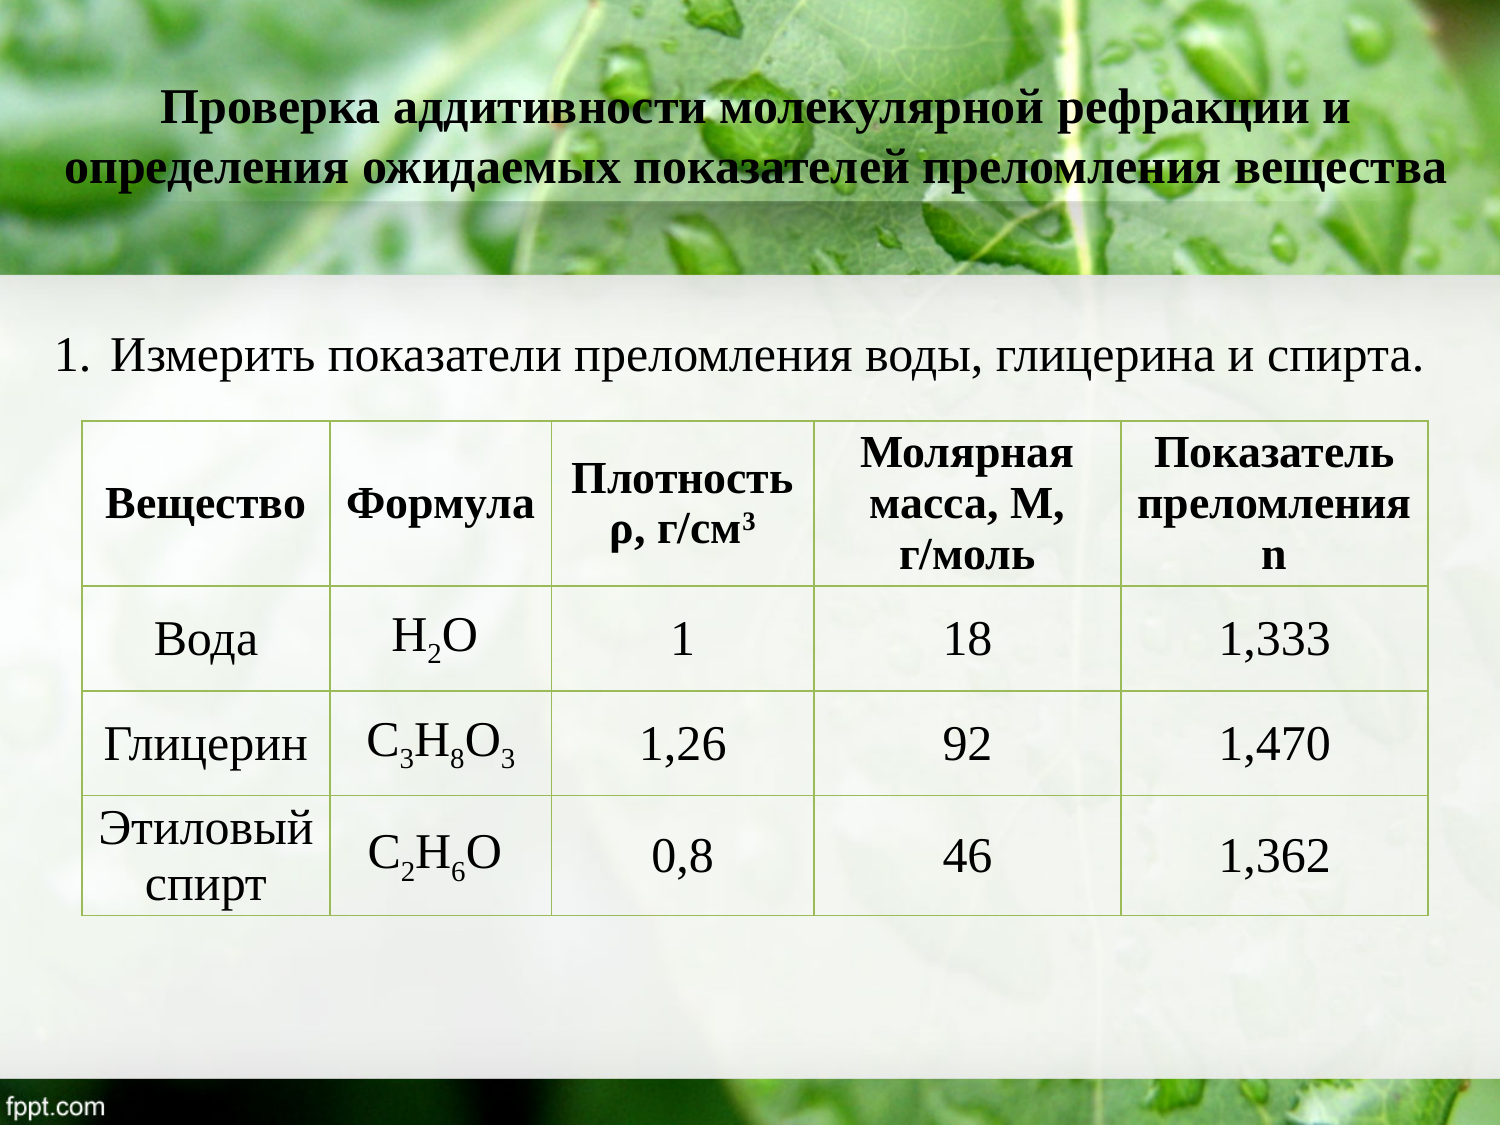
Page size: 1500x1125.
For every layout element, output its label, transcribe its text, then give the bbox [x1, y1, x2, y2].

table_cell Н2О [331, 587, 551, 690]
text_box Измерить показатели преломления воды, глицерина и спирта. [39, 314, 1471, 390]
text_box Проверка аддитивности молекулярной рефракции и определения ожидаемых показателей преломления вещества [41, 66, 1471, 202]
table_cell 1 [552, 587, 813, 690]
table_cell 1,470 [1122, 692, 1427, 795]
table_cell 92 [815, 692, 1120, 795]
table_cell Вода [83, 587, 329, 690]
table_cell 18 [815, 587, 1120, 690]
table_cell 1,362 [1122, 796, 1427, 915]
table_header Молярная масса, М, г/моль [815, 422, 1120, 585]
table_header Формула [331, 422, 551, 585]
table_cell 1,26 [552, 692, 813, 795]
table_header Вещество [83, 422, 329, 585]
table_header Плотность ρ, г/см3 [552, 422, 813, 585]
picture [0, 0, 1500, 1125]
table_cell С2Н6О [331, 796, 551, 915]
table_cell Этиловый спирт [83, 796, 329, 915]
table_cell 1,333 [1122, 587, 1427, 690]
table_cell 0,8 [552, 796, 813, 915]
table_cell С3Н8О3 [331, 692, 551, 795]
table_cell 46 [815, 796, 1120, 915]
table_cell Глицерин [83, 692, 329, 795]
table_header Показатель преломления n [1122, 422, 1427, 585]
